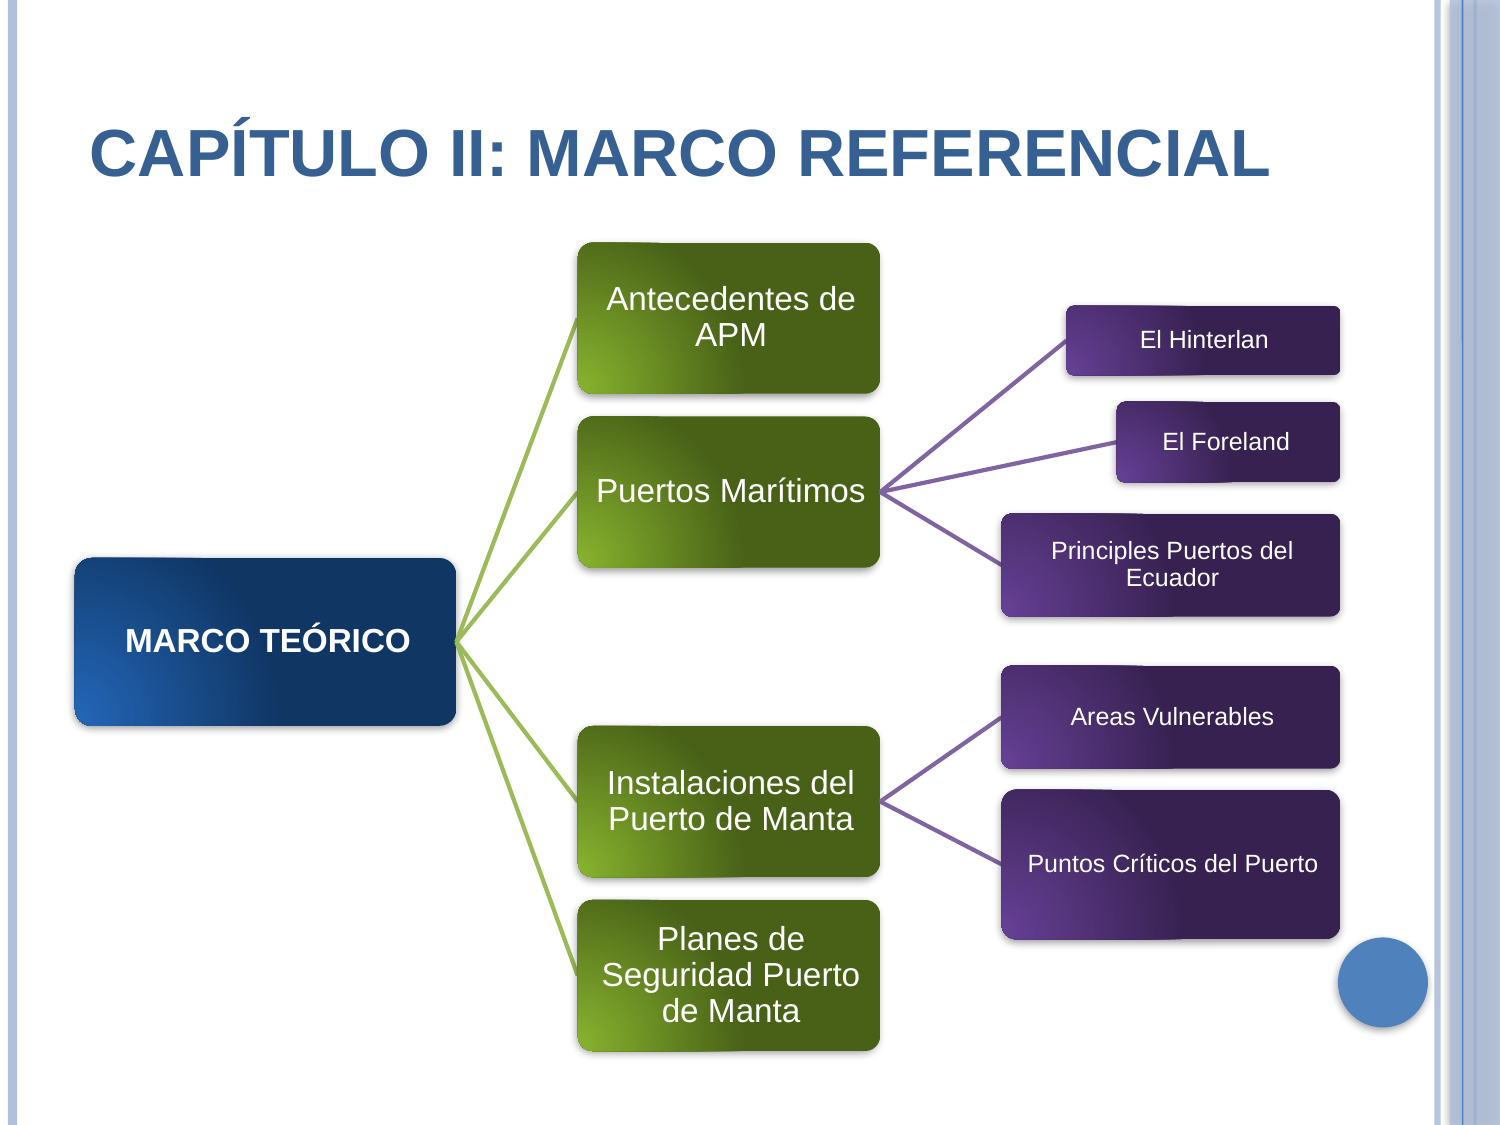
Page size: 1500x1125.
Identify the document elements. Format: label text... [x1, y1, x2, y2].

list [74, 231, 1342, 1063]
title CAPÍTULO II: MARCO REFERENCIAL [75, 78, 1300, 198]
